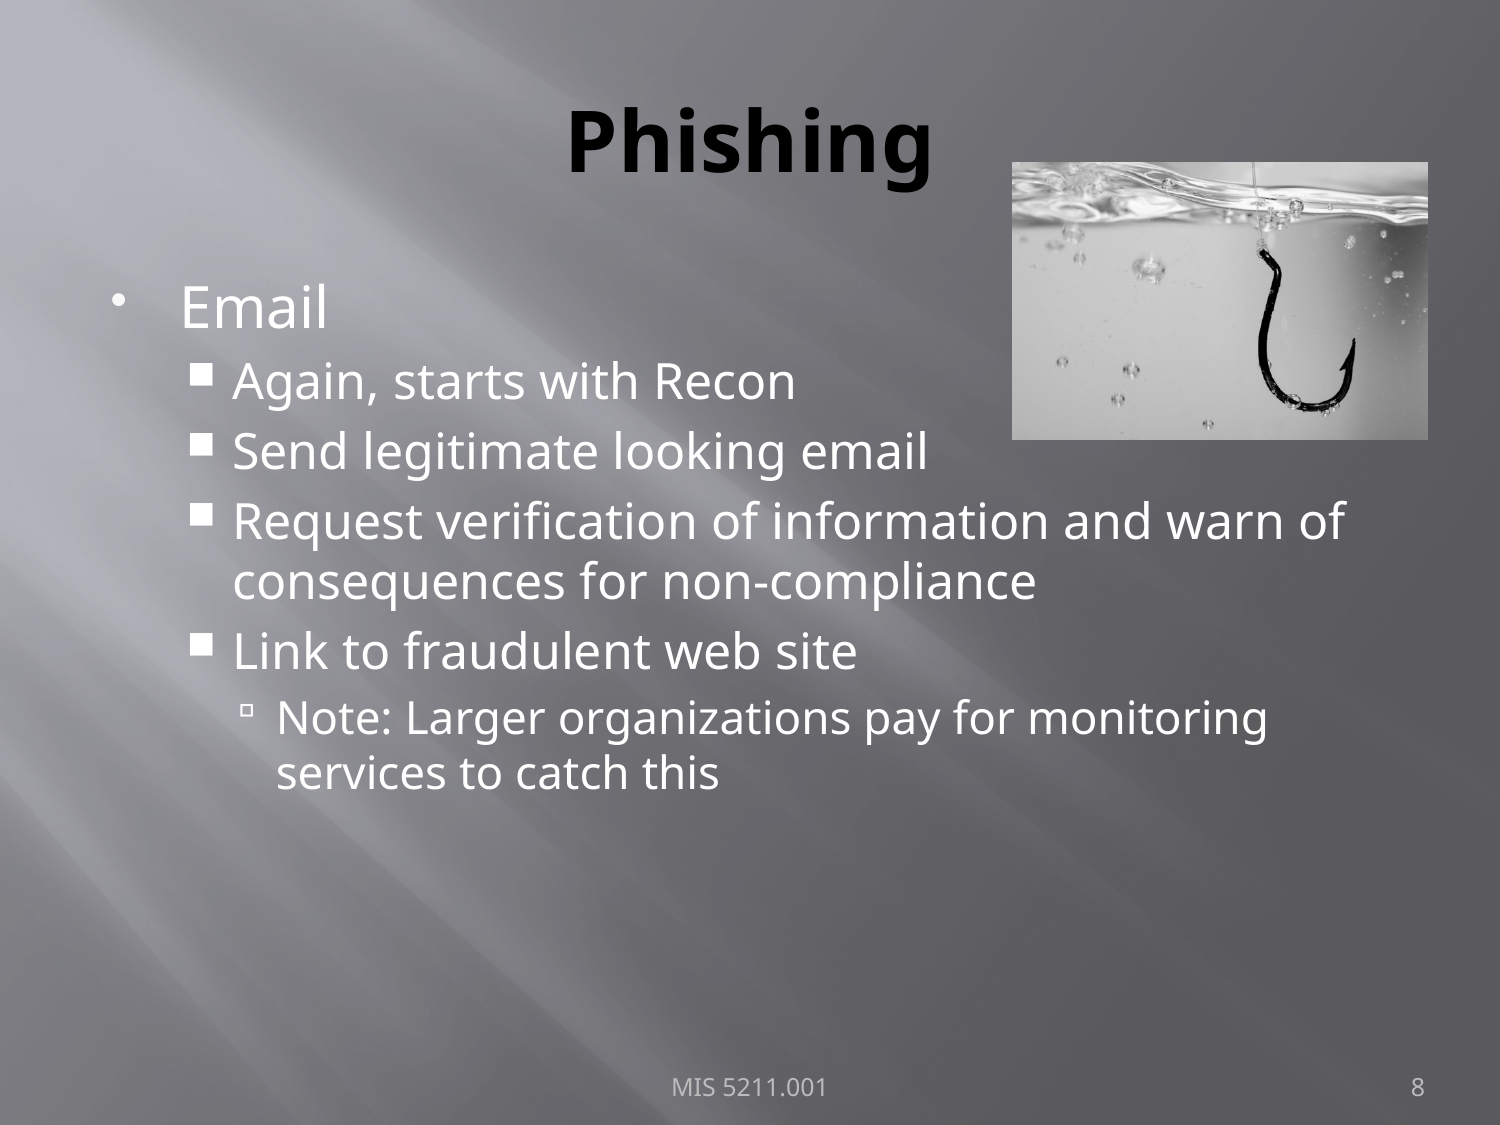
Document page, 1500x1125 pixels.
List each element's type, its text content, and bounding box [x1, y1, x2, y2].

footer MIS 5211.001 [512, 1052, 988, 1113]
slide_number 8 [1299, 1052, 1425, 1113]
picture [1012, 162, 1429, 440]
list Email Again, starts with Recon Send legitimate looking email Request verification of information and warn of consequences for non-compliance Link to fraudulent web site Note: Larger organizations pay for monitoring services to catch this [75, 262, 1425, 1035]
title Phishing [75, 45, 1425, 233]
